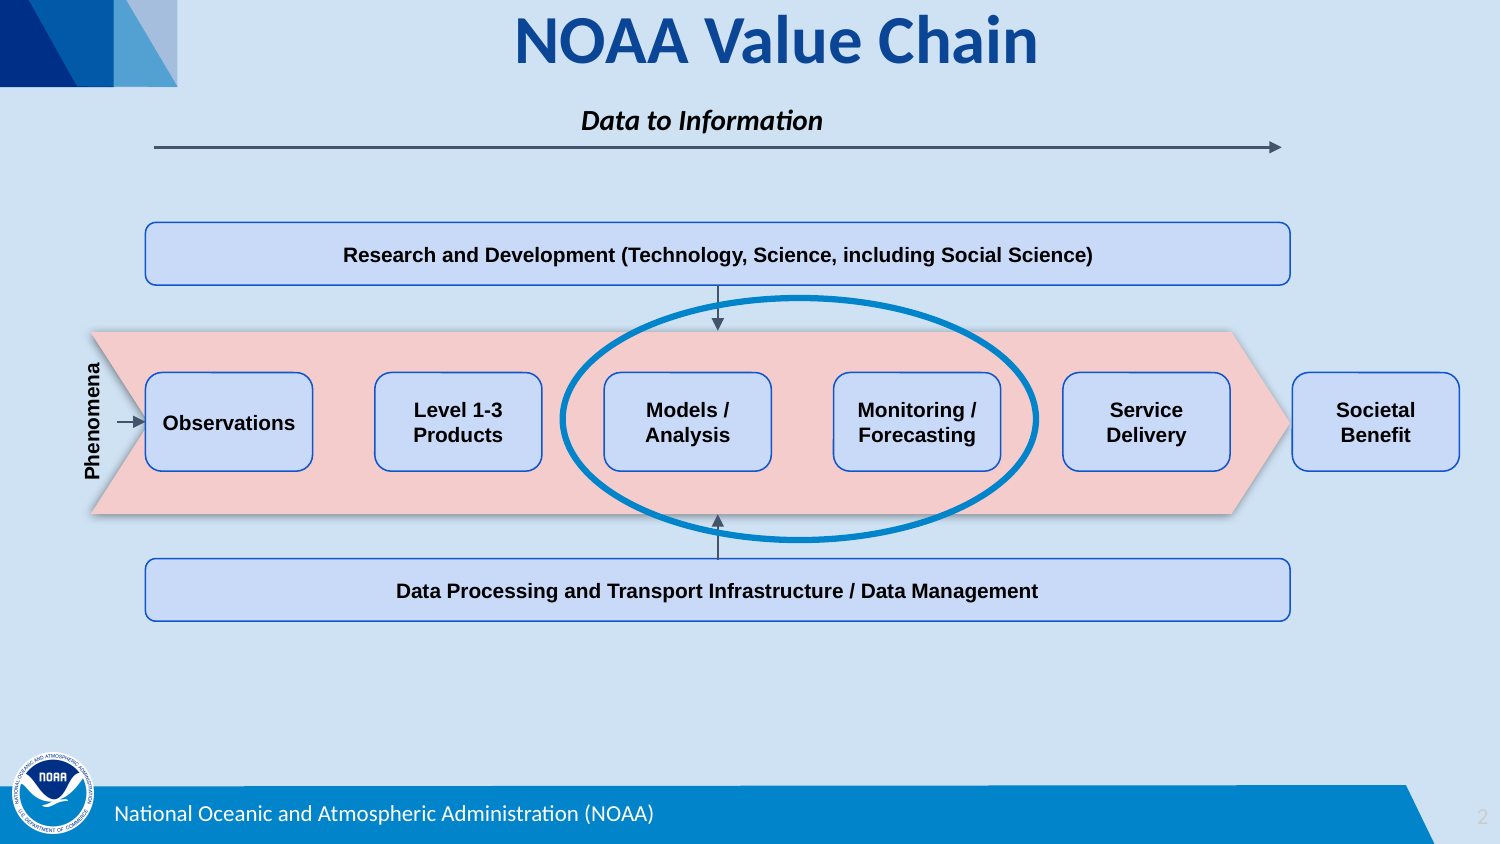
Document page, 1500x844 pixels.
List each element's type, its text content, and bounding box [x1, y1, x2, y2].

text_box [90, 222, 1460, 622]
text_box Phenomena [80, 336, 85, 503]
picture [12, 752, 94, 833]
text_box Data to Information [165, 86, 1240, 146]
title NOAA Value Chain [55, 0, 1500, 73]
